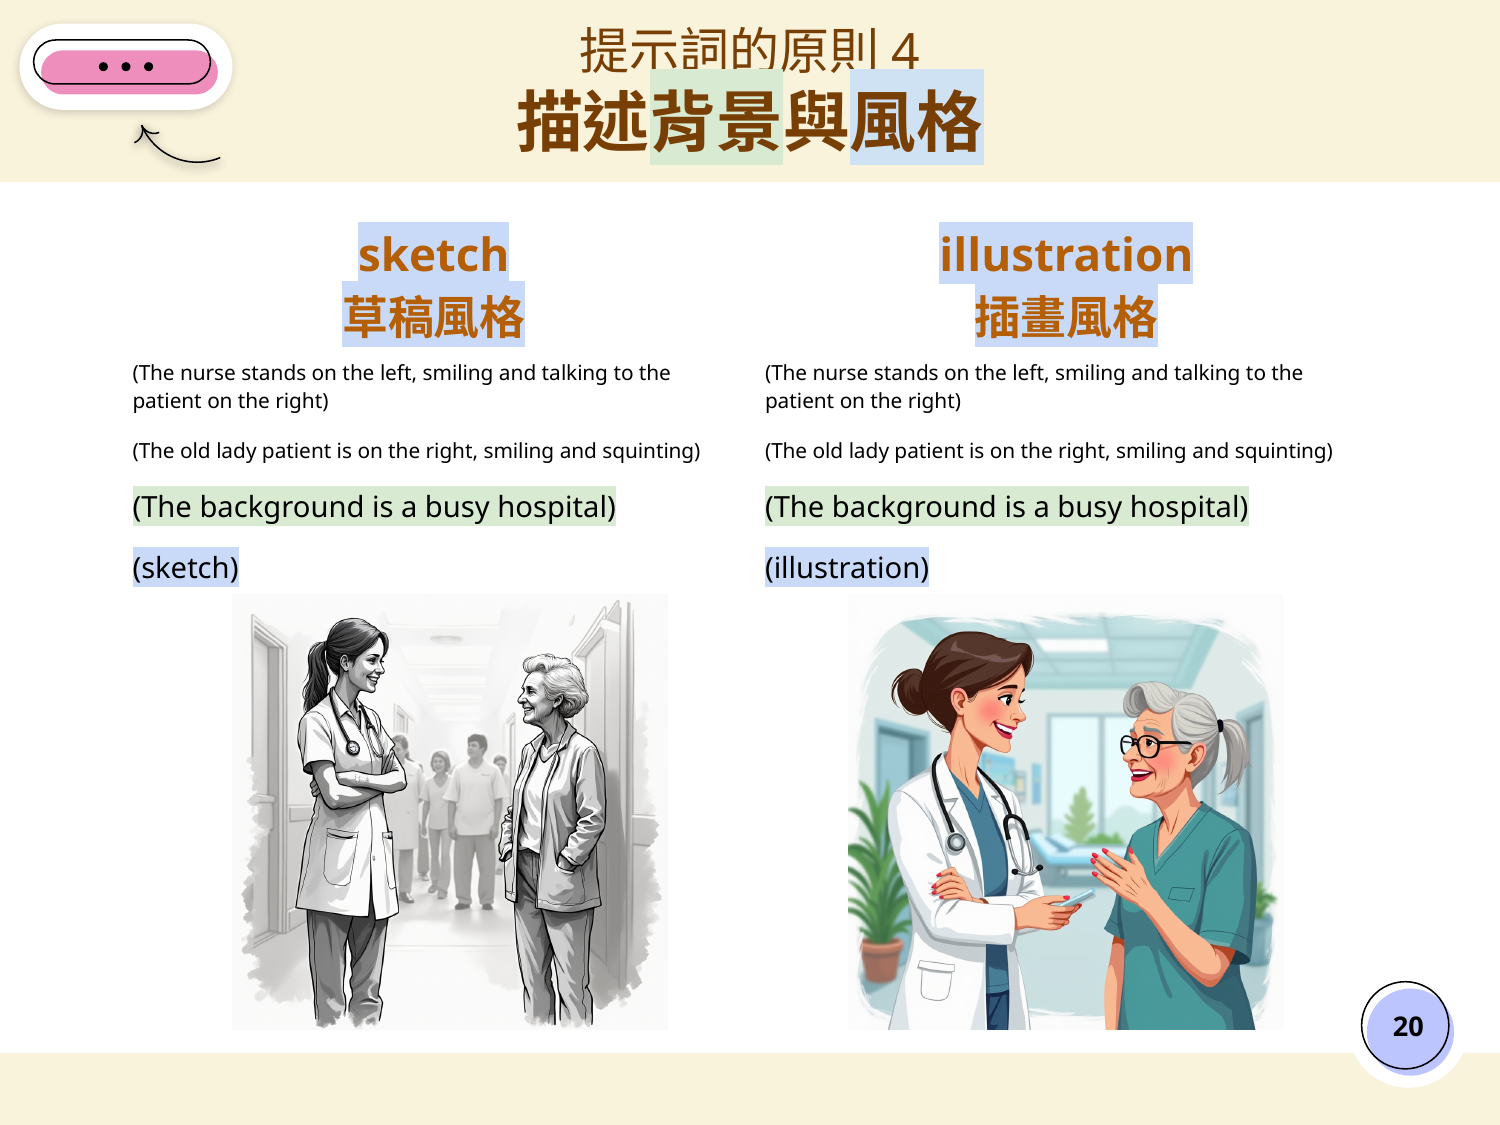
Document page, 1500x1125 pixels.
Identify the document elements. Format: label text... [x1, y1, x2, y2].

subtitle illustration 插畫風格 [751, 220, 1383, 340]
title 提示詞的原則4 描述背景與風格 [232, 23, 1268, 171]
list (The nurse stands on the left, smiling and talking to the patient on the right) (The old lady patient is on the right, smiling and squinting) (The background is a busy hospital) (illustration) [750, 340, 1383, 999]
slide_number ‹#› [1363, 984, 1454, 1071]
subtitle sketch 草稿風格 [117, 220, 751, 340]
picture [848, 594, 1285, 1031]
picture [232, 594, 668, 1031]
list (The nurse stands on the left, smiling and talking to the patient on the right) (The old lady patient is on the right, smiling and squinting) (The background is a busy hospital) (sketch) [117, 340, 750, 999]
